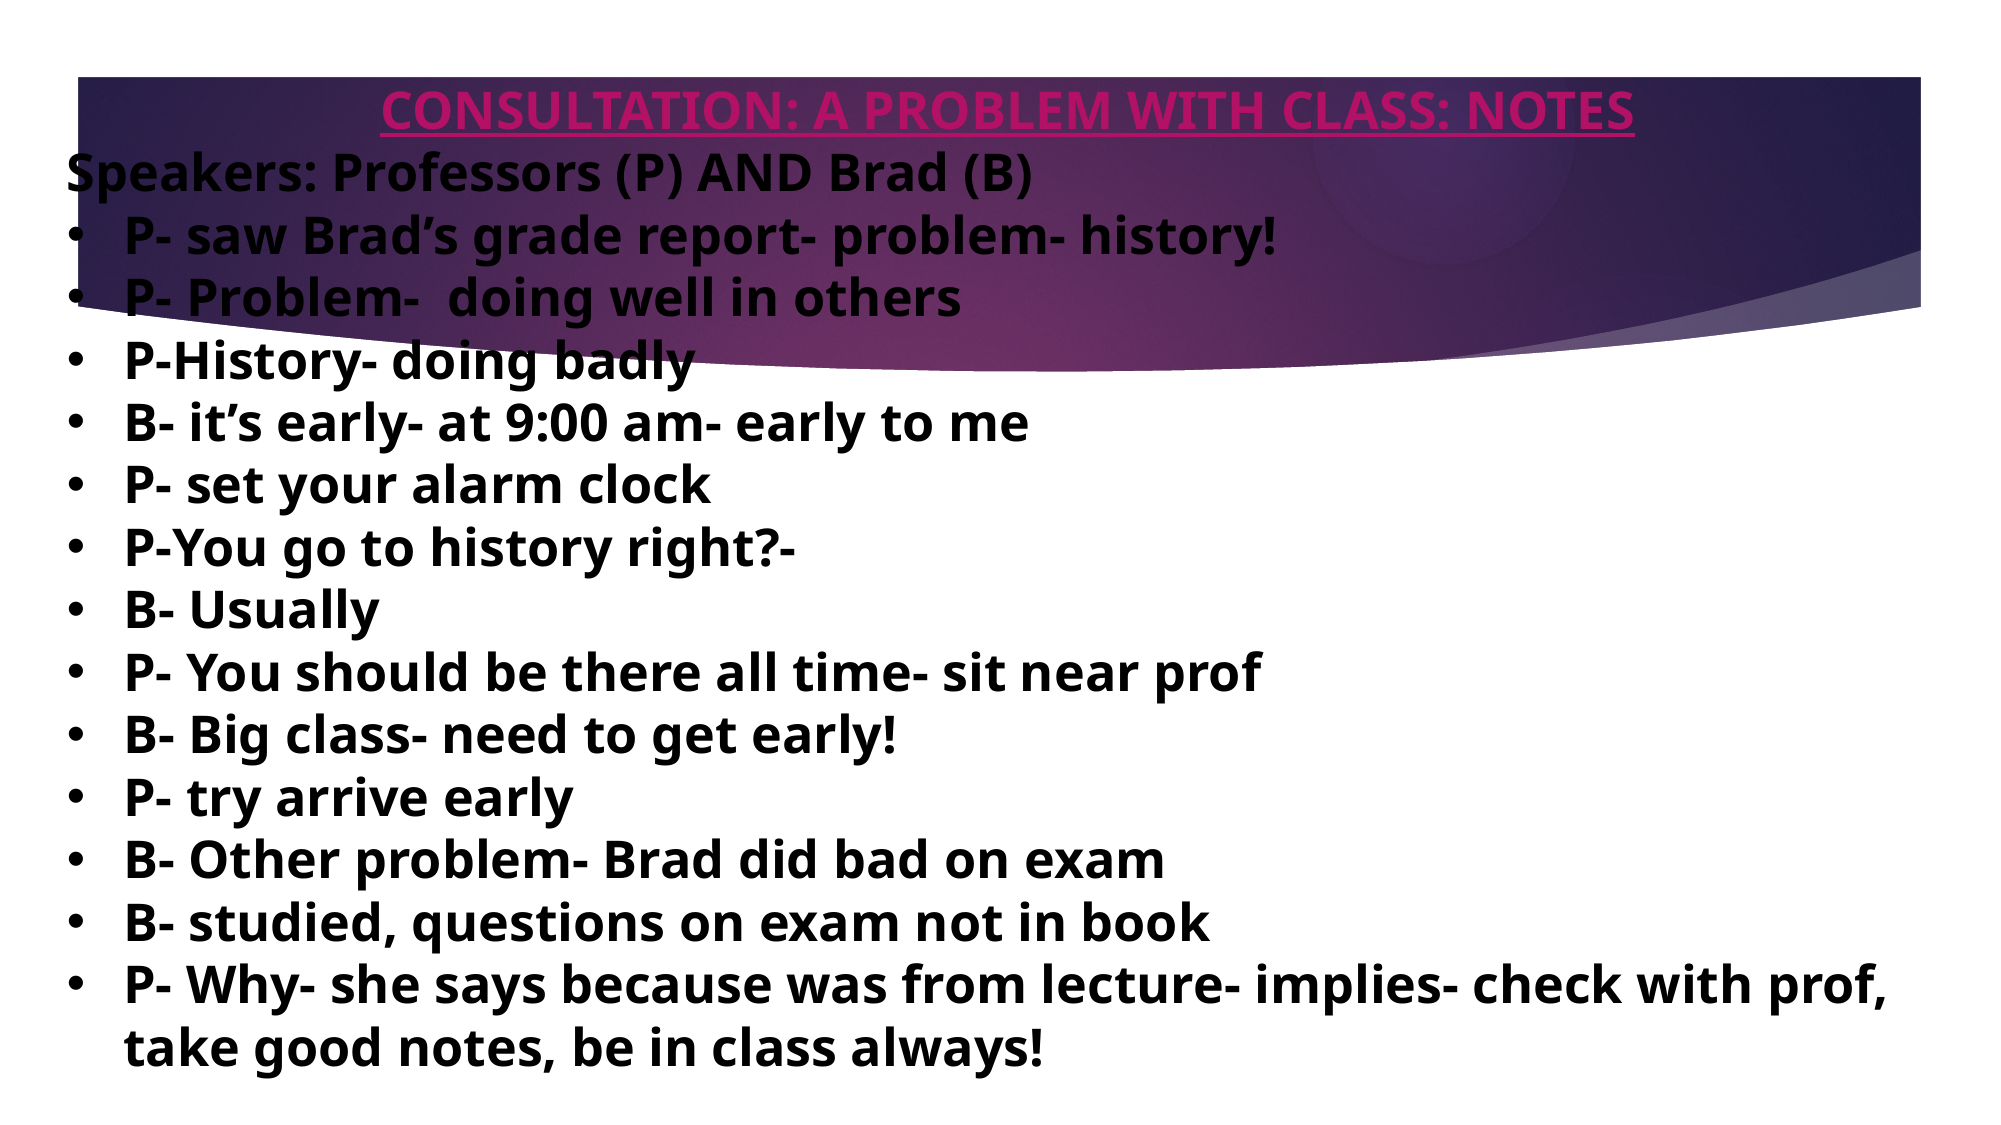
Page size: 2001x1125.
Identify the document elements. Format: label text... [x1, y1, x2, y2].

text_box CONSULTATION: A PROBLEM WITH CLASS: NOTES Speakers: Professors (P) AND Brad (B) P- saw Brad’s grade report- problem- history! P- Problem- doing well in others P-History- doing badly B- it’s early- at 9:00 am- early to me P- set your alarm clock P-You go to history right?- B- Usually P- You should be there all time- sit near prof B- Big class- need to get early! P- try arrive early B- Other problem- Brad did bad on exam B- studied, questions on exam not in book P- Why- she says because was from lecture- implies- check with prof, take good notes, be in class always! [52, 69, 1964, 1085]
